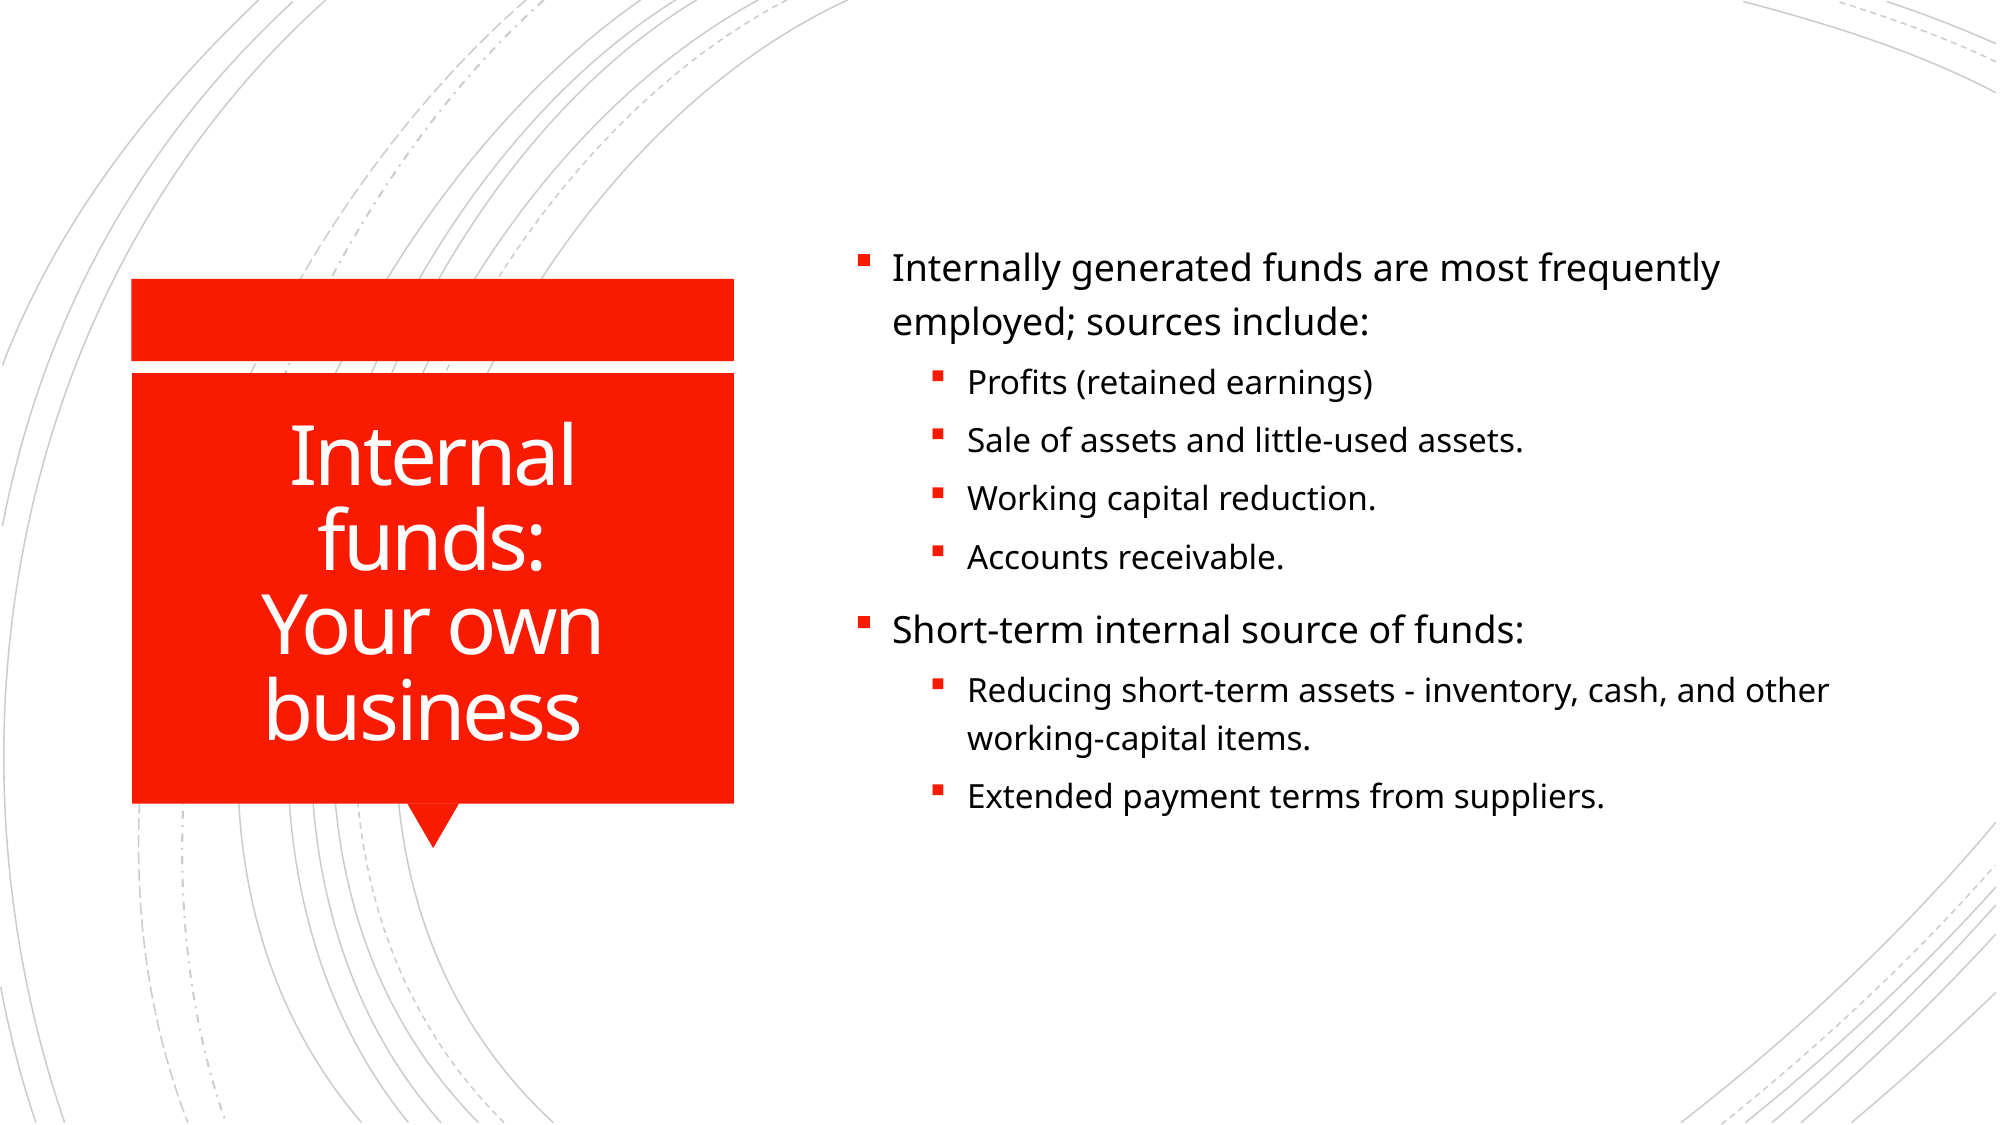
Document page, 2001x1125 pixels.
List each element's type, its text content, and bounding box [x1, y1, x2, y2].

title Internal funds: Your own business [145, 385, 720, 789]
list Internally generated funds are most frequently employed; sources include: Profits (retained earnings) Sale of assets and little-used assets. Working capital reduction. Accounts receivable. Short-term internal source of funds: Reducing short-term assets - inventory, cash, and other working-capital items. Extended payment terms from suppliers. [839, 131, 1871, 993]
